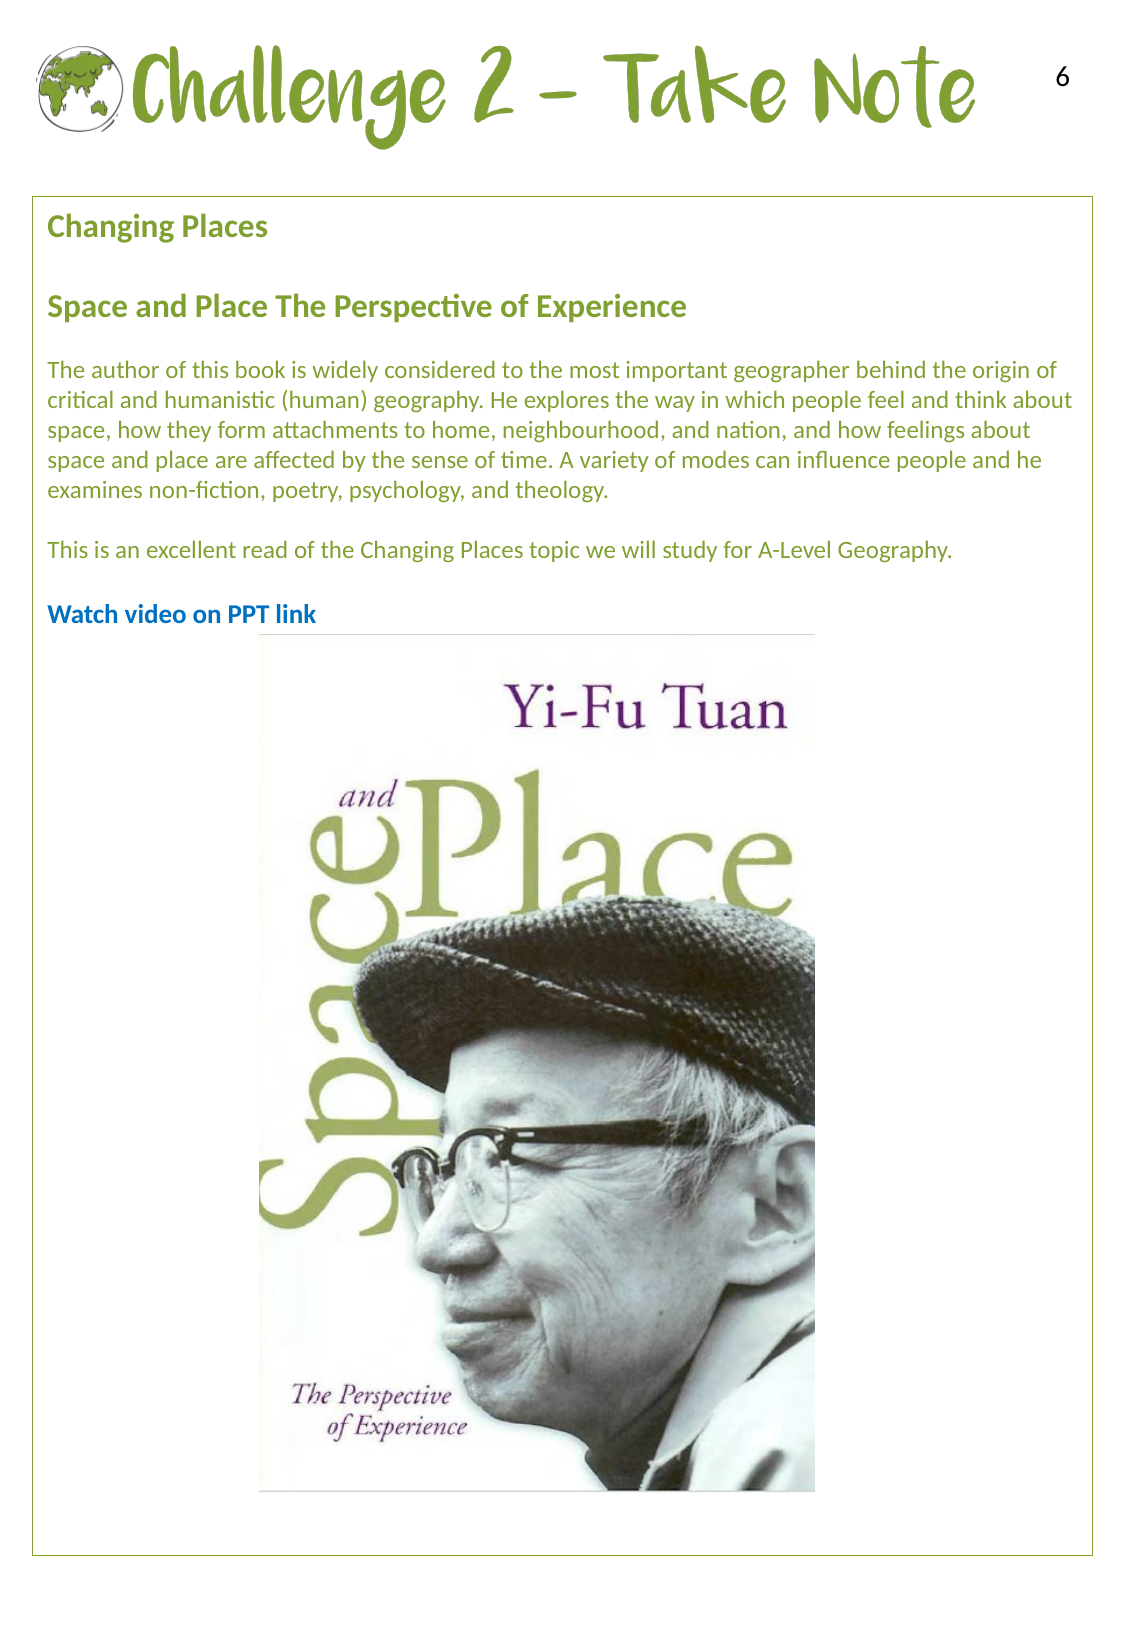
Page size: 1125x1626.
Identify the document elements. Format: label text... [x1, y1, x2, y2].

picture [32, 25, 1006, 159]
text_box Changing Places Space and Place The Perspective of Experience The author of this book is widely considered to the most important geographer behind the origin of critical and humanistic (human) geography. He explores the way in which people feel and think about space, how they form attachments to home, neighbourhood, and nation, and how feelings about space and place are affected by the sense of time. A variety of modes can influence people and he examines non-fiction, poetry, psychology, and theology. ​ ​ This is an excellent read of the Changing Places topic we will study for A-Level Geography. ​ Watch video on PPT link [32, 196, 1093, 1556]
text_box 6 [1019, 50, 1107, 100]
picture [259, 634, 815, 1493]
